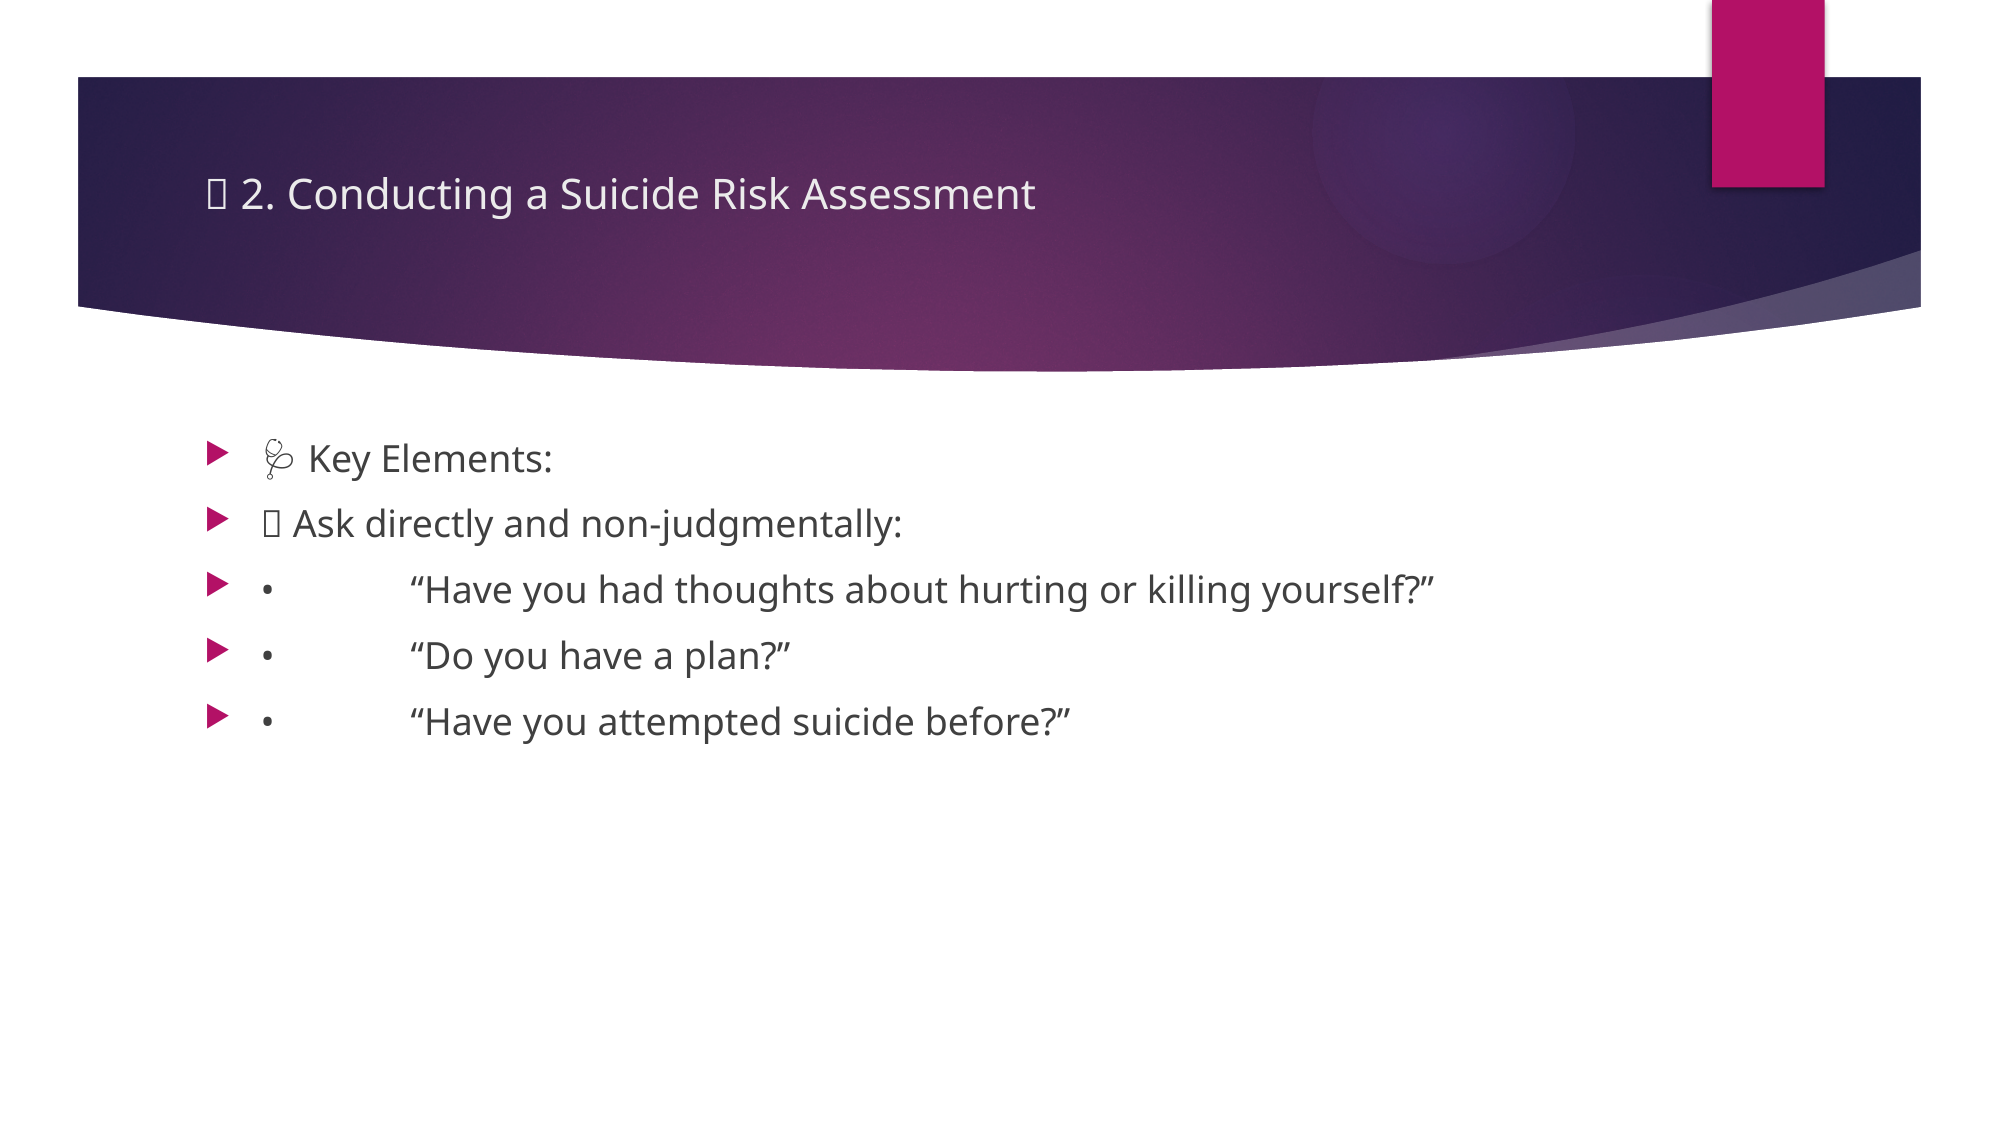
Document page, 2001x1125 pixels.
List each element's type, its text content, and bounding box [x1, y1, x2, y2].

title 📝 2. Conducting a Suicide Risk Assessment [189, 159, 1627, 276]
list 🩺 Key Elements: 🔑 Ask directly and non-judgmentally: • “Have you had thoughts about hurting or killing yourself?” • “Do you have a plan?” • “Have you attempted suicide before?” [189, 427, 1638, 988]
